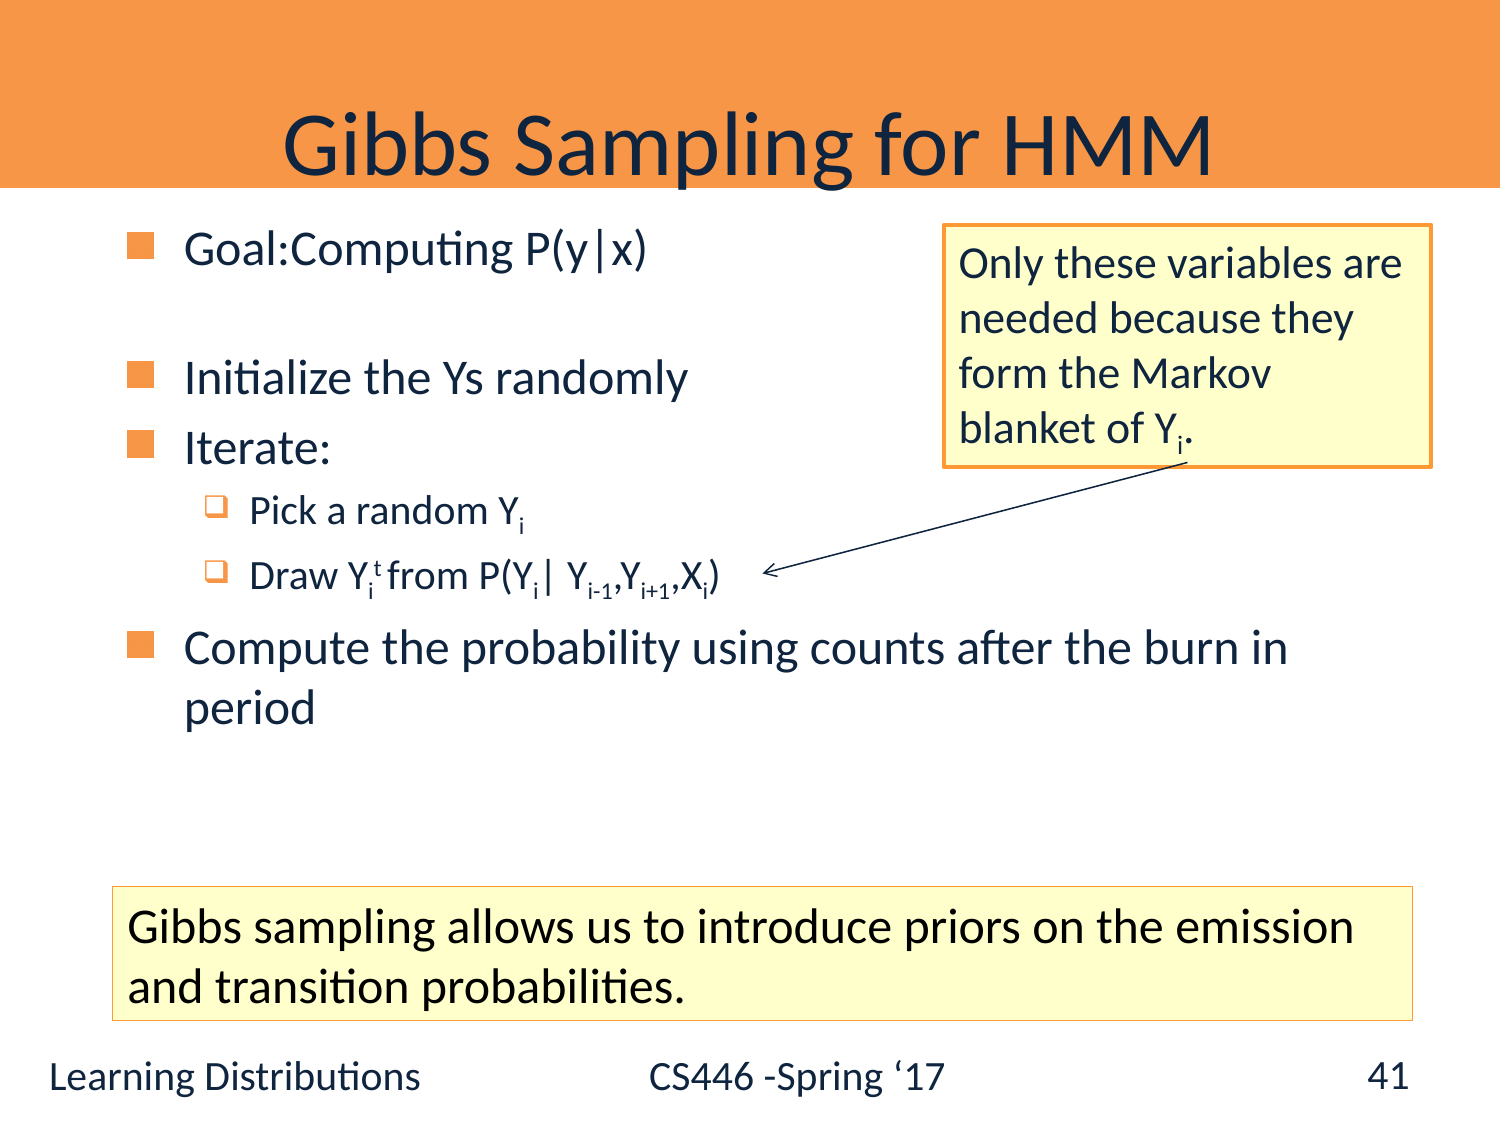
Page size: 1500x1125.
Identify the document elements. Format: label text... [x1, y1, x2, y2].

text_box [762, 462, 1188, 574]
picture [127, 631, 154, 658]
title Gibbs Sampling for HMM [75, 45, 1425, 233]
slide_number 41 [1074, 1042, 1425, 1103]
picture [127, 233, 154, 259]
text_box Only these variables are needed because they form the Markov blanket of Yi. [942, 223, 1433, 469]
picture [127, 430, 154, 458]
text_box Gibbs sampling allows us to introduce priors on the emission and transition probabilities. [112, 886, 1413, 1021]
picture [127, 361, 154, 388]
list Goal:Computing P(y|x) Initialize the Ys randomly Iterate: Pick a random Yi Draw Yit from P(Yi| Yi-1,Yi+1,Xi) Compute the probability using counts after the burn in period [112, 233, 1388, 850]
